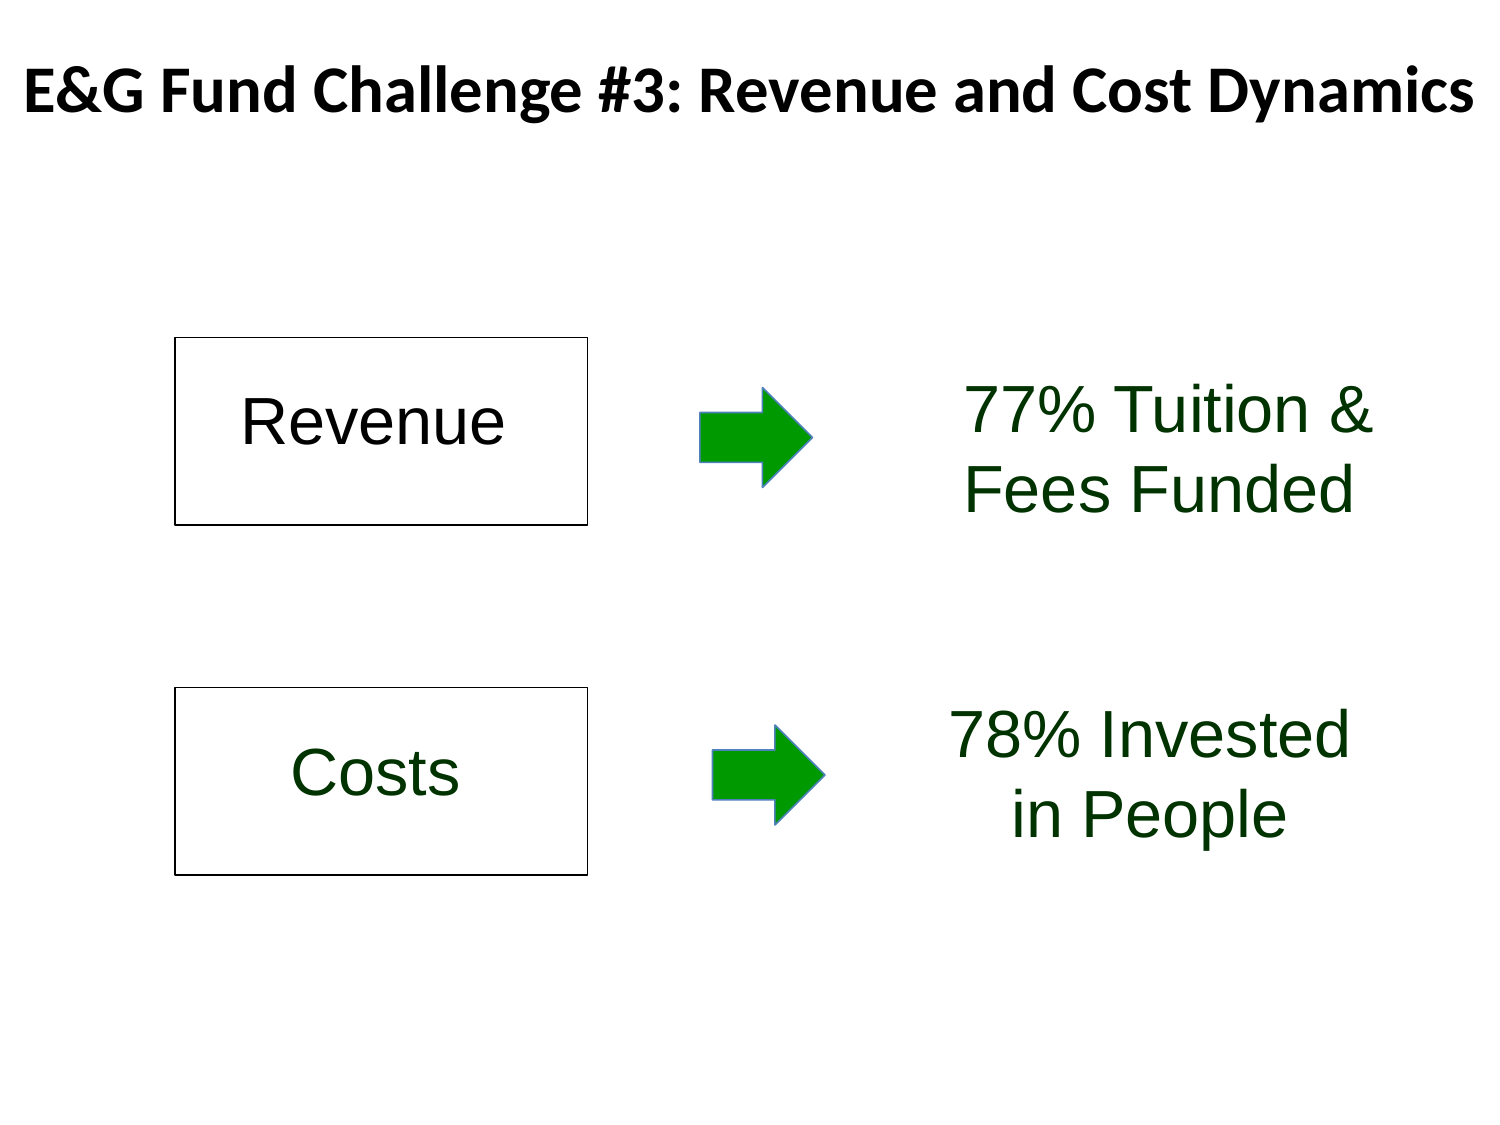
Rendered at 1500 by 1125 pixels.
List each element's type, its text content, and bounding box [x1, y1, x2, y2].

text_box 78% Invested in People [762, 624, 1388, 900]
text_box [699, 387, 813, 488]
text_box 77% Tuition & Fees Funded [774, 299, 1413, 588]
text_box Costs [124, 662, 663, 875]
list Revenue [75, 312, 613, 538]
text_box [174, 337, 588, 525]
text_box [174, 687, 588, 875]
text_box [712, 725, 826, 826]
text_box E&G Fund Challenge #3: Revenue and Cost Dynamics [0, 13, 1500, 159]
